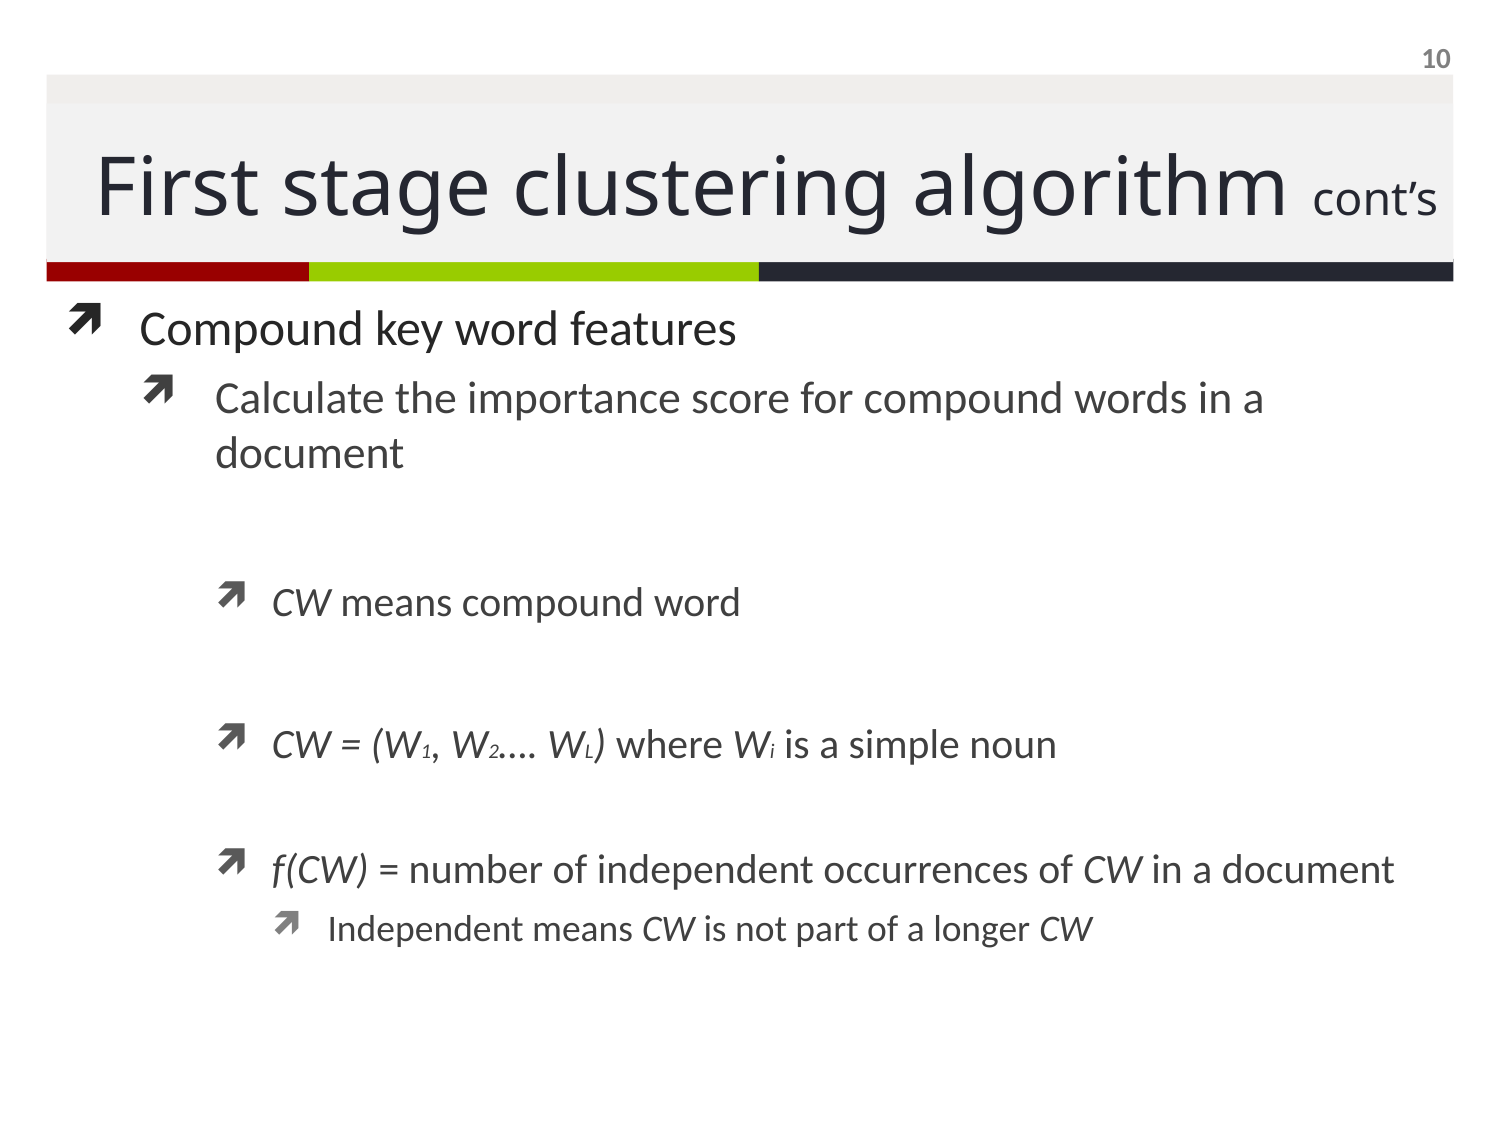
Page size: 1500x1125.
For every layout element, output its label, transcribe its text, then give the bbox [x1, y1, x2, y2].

title First stage clustering algorithm cont’s [46, 103, 1454, 263]
slide_number 10 [1362, 27, 1466, 87]
list Compound key word features Calculate the importance score for compound words in a document CW means compound word CW = (W1, W2…. WL) where Wi is a simple noun f(CW) = number of independent occurrences of CW in a document Independent means CW is not part of a longer CW [50, 287, 1454, 1005]
